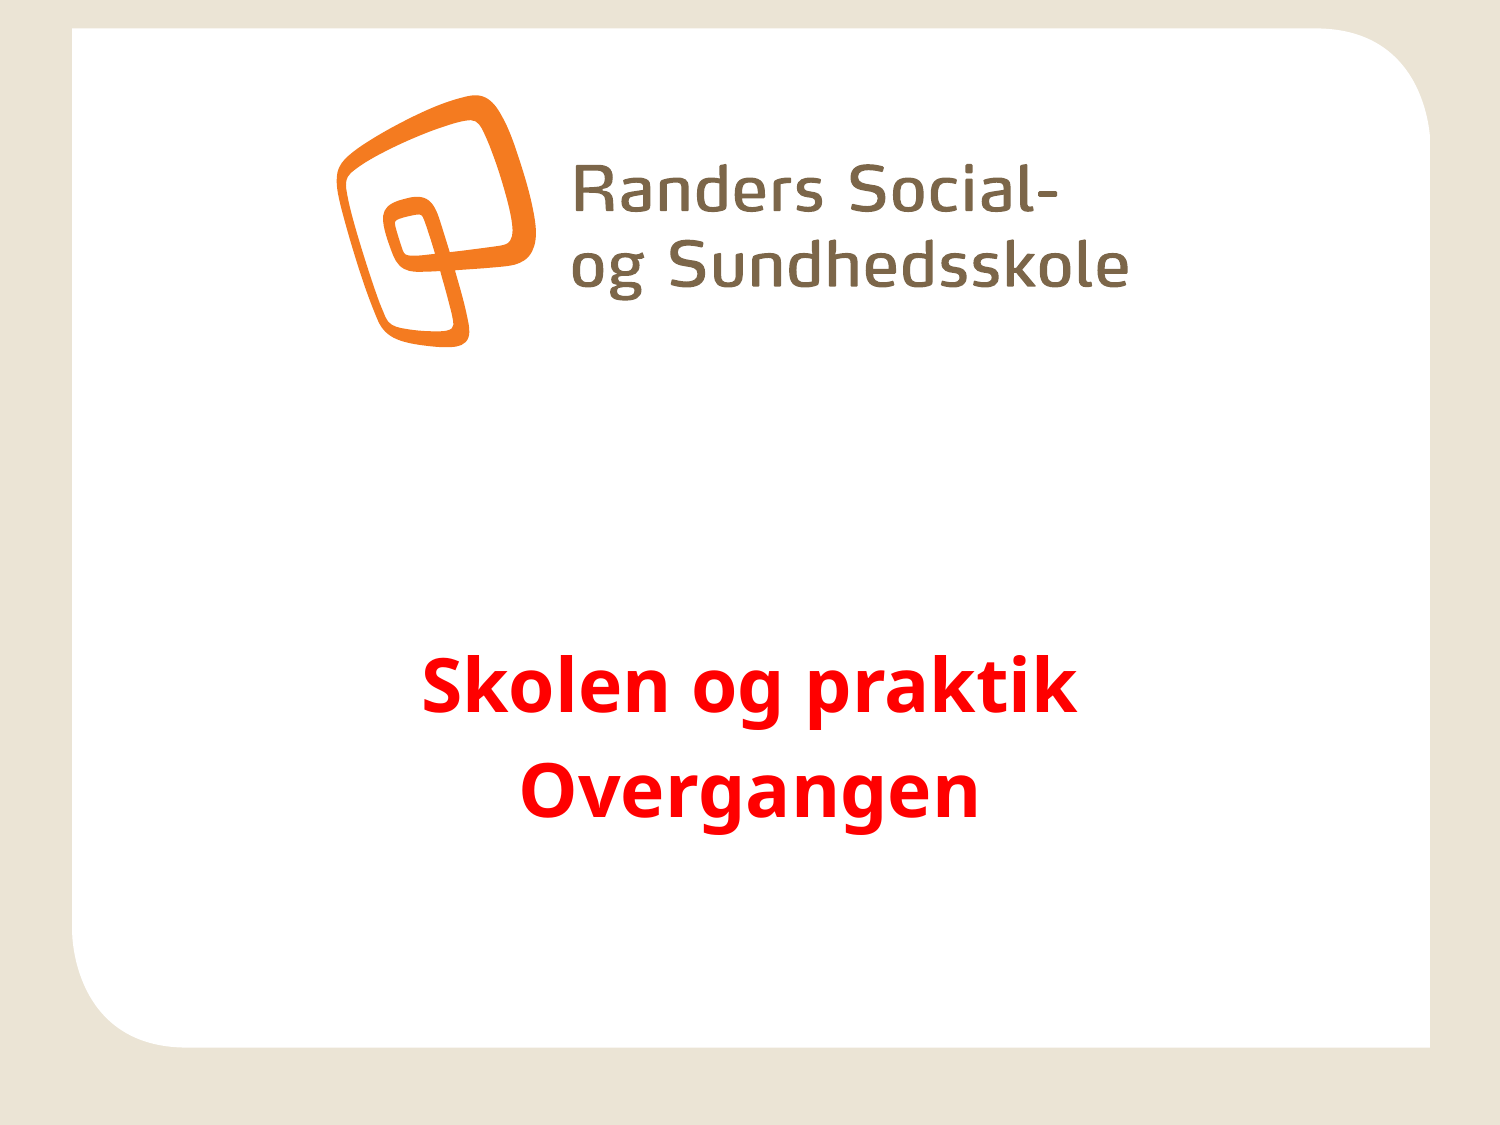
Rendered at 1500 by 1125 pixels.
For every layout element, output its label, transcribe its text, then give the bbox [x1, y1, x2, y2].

subtitle Skolen og praktik Overgangen [225, 637, 1275, 925]
